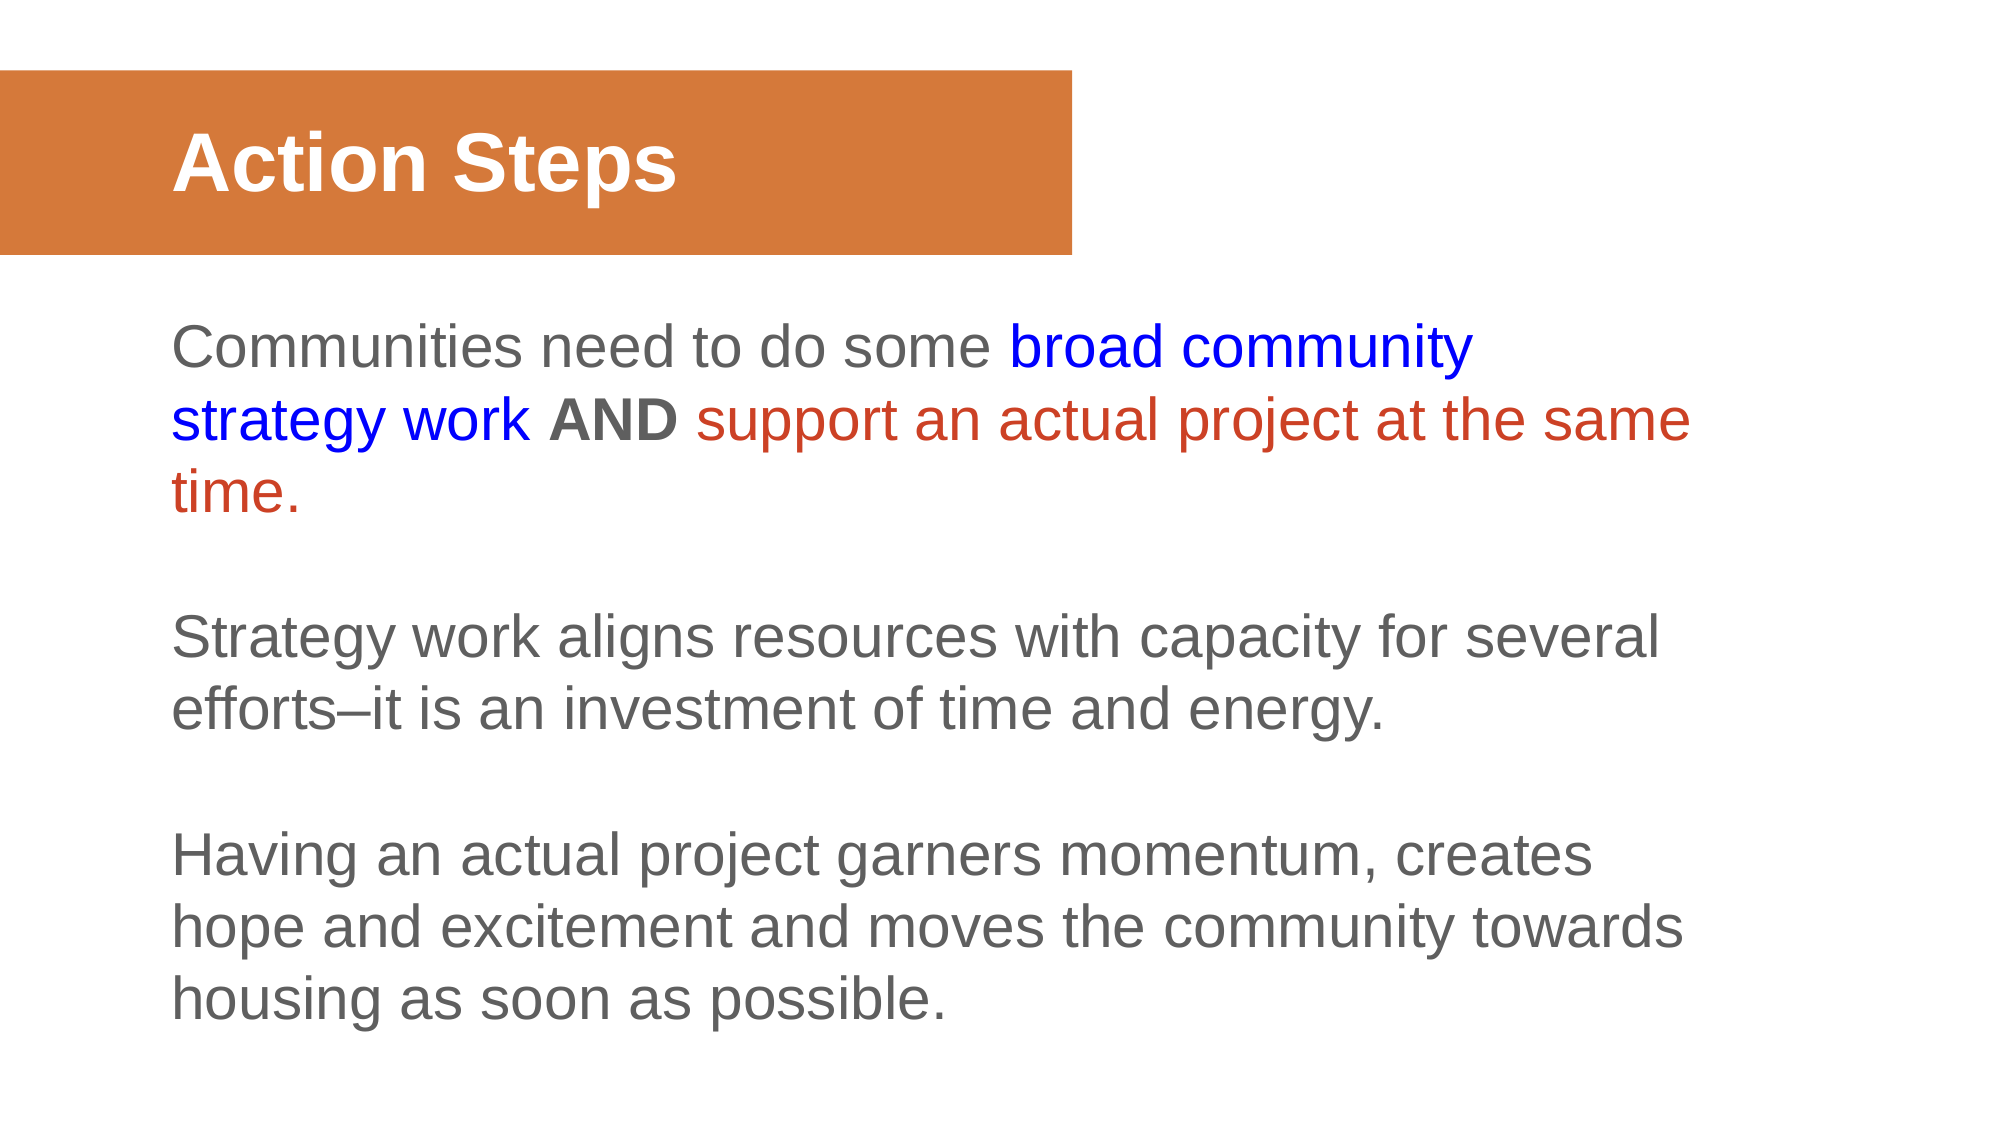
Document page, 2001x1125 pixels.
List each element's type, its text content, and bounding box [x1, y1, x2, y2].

text_box [0, 70, 1073, 255]
text_box Communities need to do some broad community strategy work AND support an actual project at the same time. Strategy work aligns resources with capacity for several efforts–it is an investment of time and energy. Having an actual project garners momentum, creates hope and excitement and moves the community towards housing as soon as possible. [156, 299, 1719, 1125]
title Action Steps [156, 108, 1014, 217]
